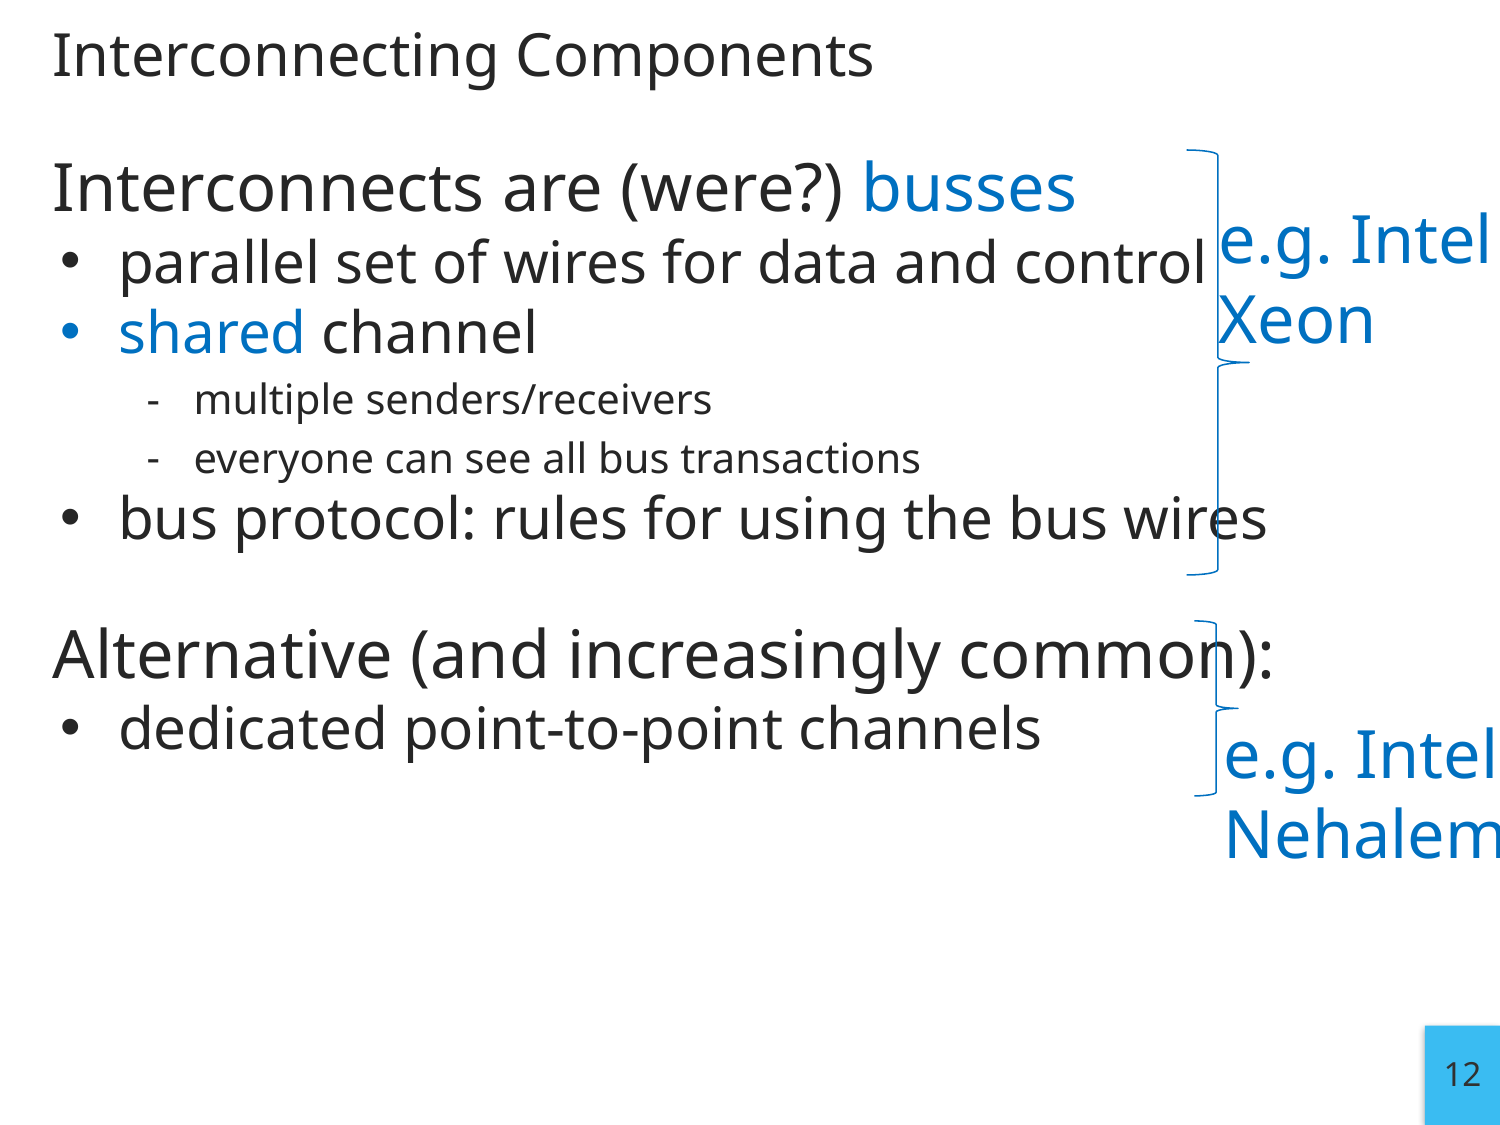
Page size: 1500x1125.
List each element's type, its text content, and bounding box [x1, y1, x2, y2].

text_box [1186, 149, 1226, 576]
text_box e.g. Intel Xeon [1203, 189, 1500, 365]
text_box [1194, 620, 1217, 797]
title Interconnecting Components [37, 9, 1463, 97]
text_box Interconnects are (were?) busses parallel set of wires for data and control shared channel multiple senders/receivers everyone can see all bus transactions bus protocol: rules for using the bus wires Alternative (and increasingly common): dedicated point-to-point channels [37, 137, 1463, 1063]
slide_number 12 [1425, 1025, 1500, 1125]
text_box e.g. Intel Nehalem [1208, 704, 1500, 880]
